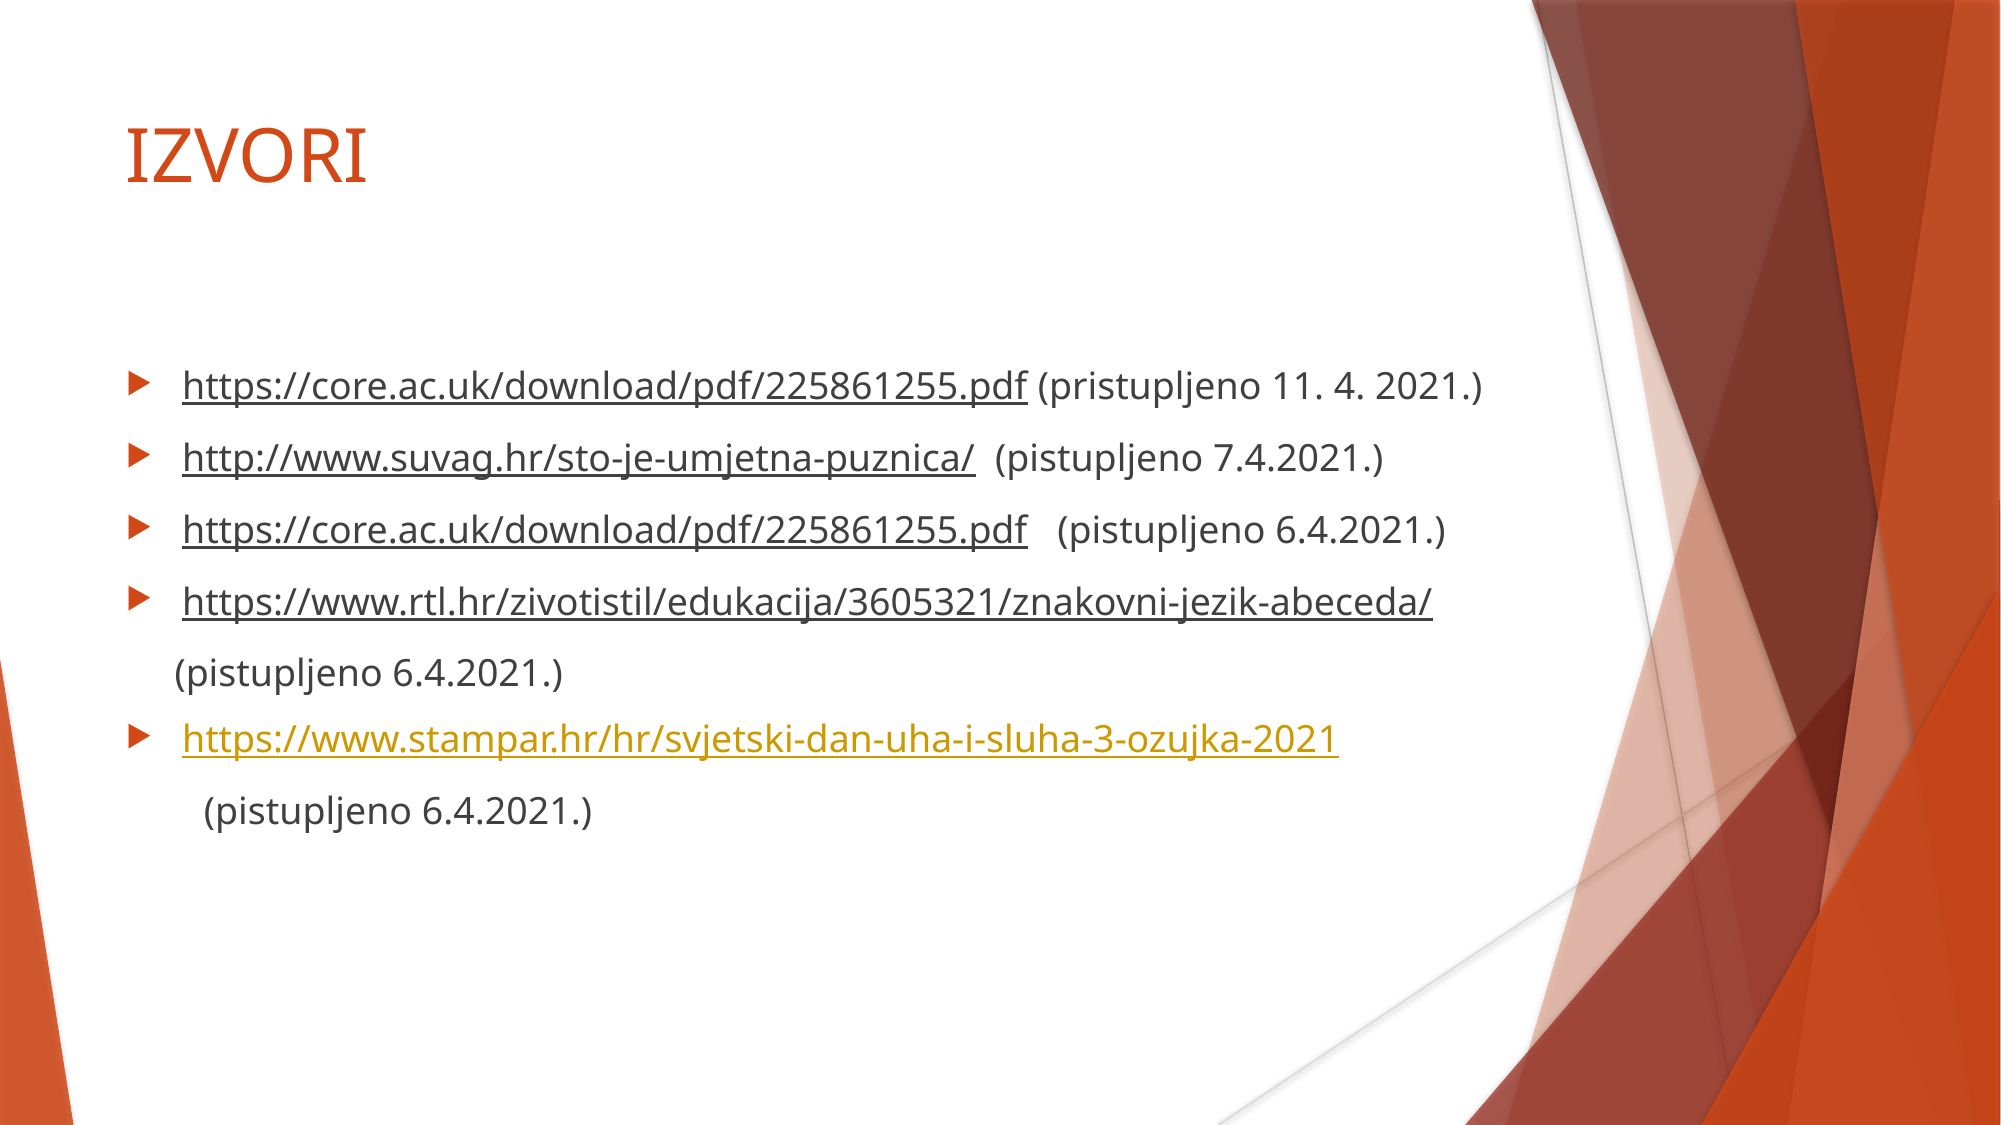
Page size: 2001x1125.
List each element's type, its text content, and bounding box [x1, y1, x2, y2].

text_box IZVORI [111, 99, 1522, 317]
text_box https://core.ac.uk/download/pdf/225861255.pdf (pristupljeno 11. 4. 2021.) http://www.suvag.hr/sto-je-umjetna-puznica/ (pistupljeno 7.4.2021.) https://core.ac.uk/download/pdf/225861255.pdf (pistupljeno 6.4.2021.) https://www.rtl.hr/zivotistil/edukacija/3605321/znakovni-jezik-abeceda/ (pistupljeno 6.4.2021.) https://www.stampar.hr/hr/svjetski-dan-uha-i-sluha-3-ozujka-2021 (pistupljeno 6.4.2021.) [111, 354, 1545, 991]
